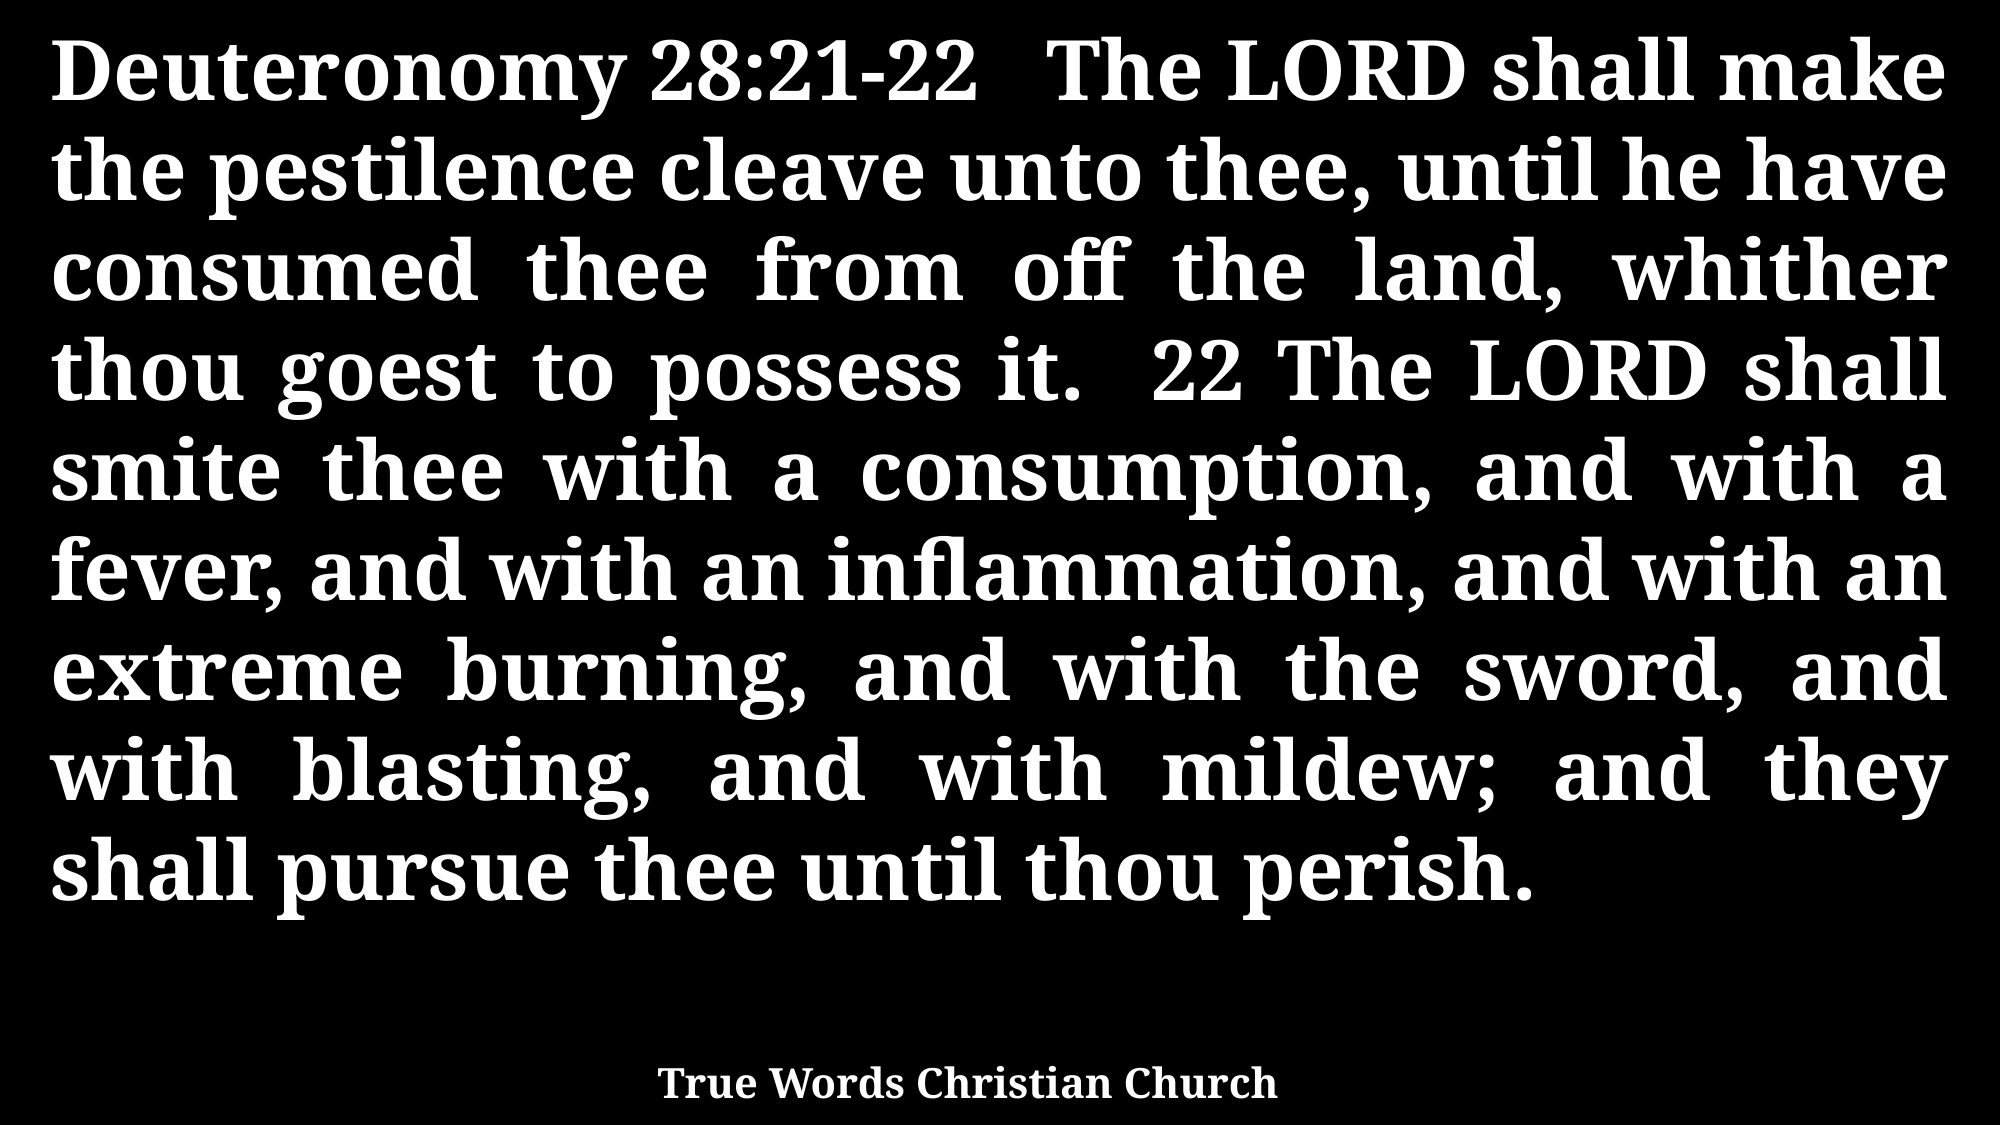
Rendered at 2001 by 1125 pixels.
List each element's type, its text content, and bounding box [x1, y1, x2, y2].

text_box True Words Christian Church [642, 1049, 1294, 1114]
text_box Deuteronomy 28:21-22 The LORD shall make the pestilence cleave unto thee, until he have consumed thee from off the land, whither thou goest to possess it. 22 The LORD shall smite thee with a consumption, and with a fever, and with an inflammation, and with an extreme burning, and with the sword, and with blasting, and with mildew; and they shall pursue thee until thou perish. [35, 10, 1965, 925]
